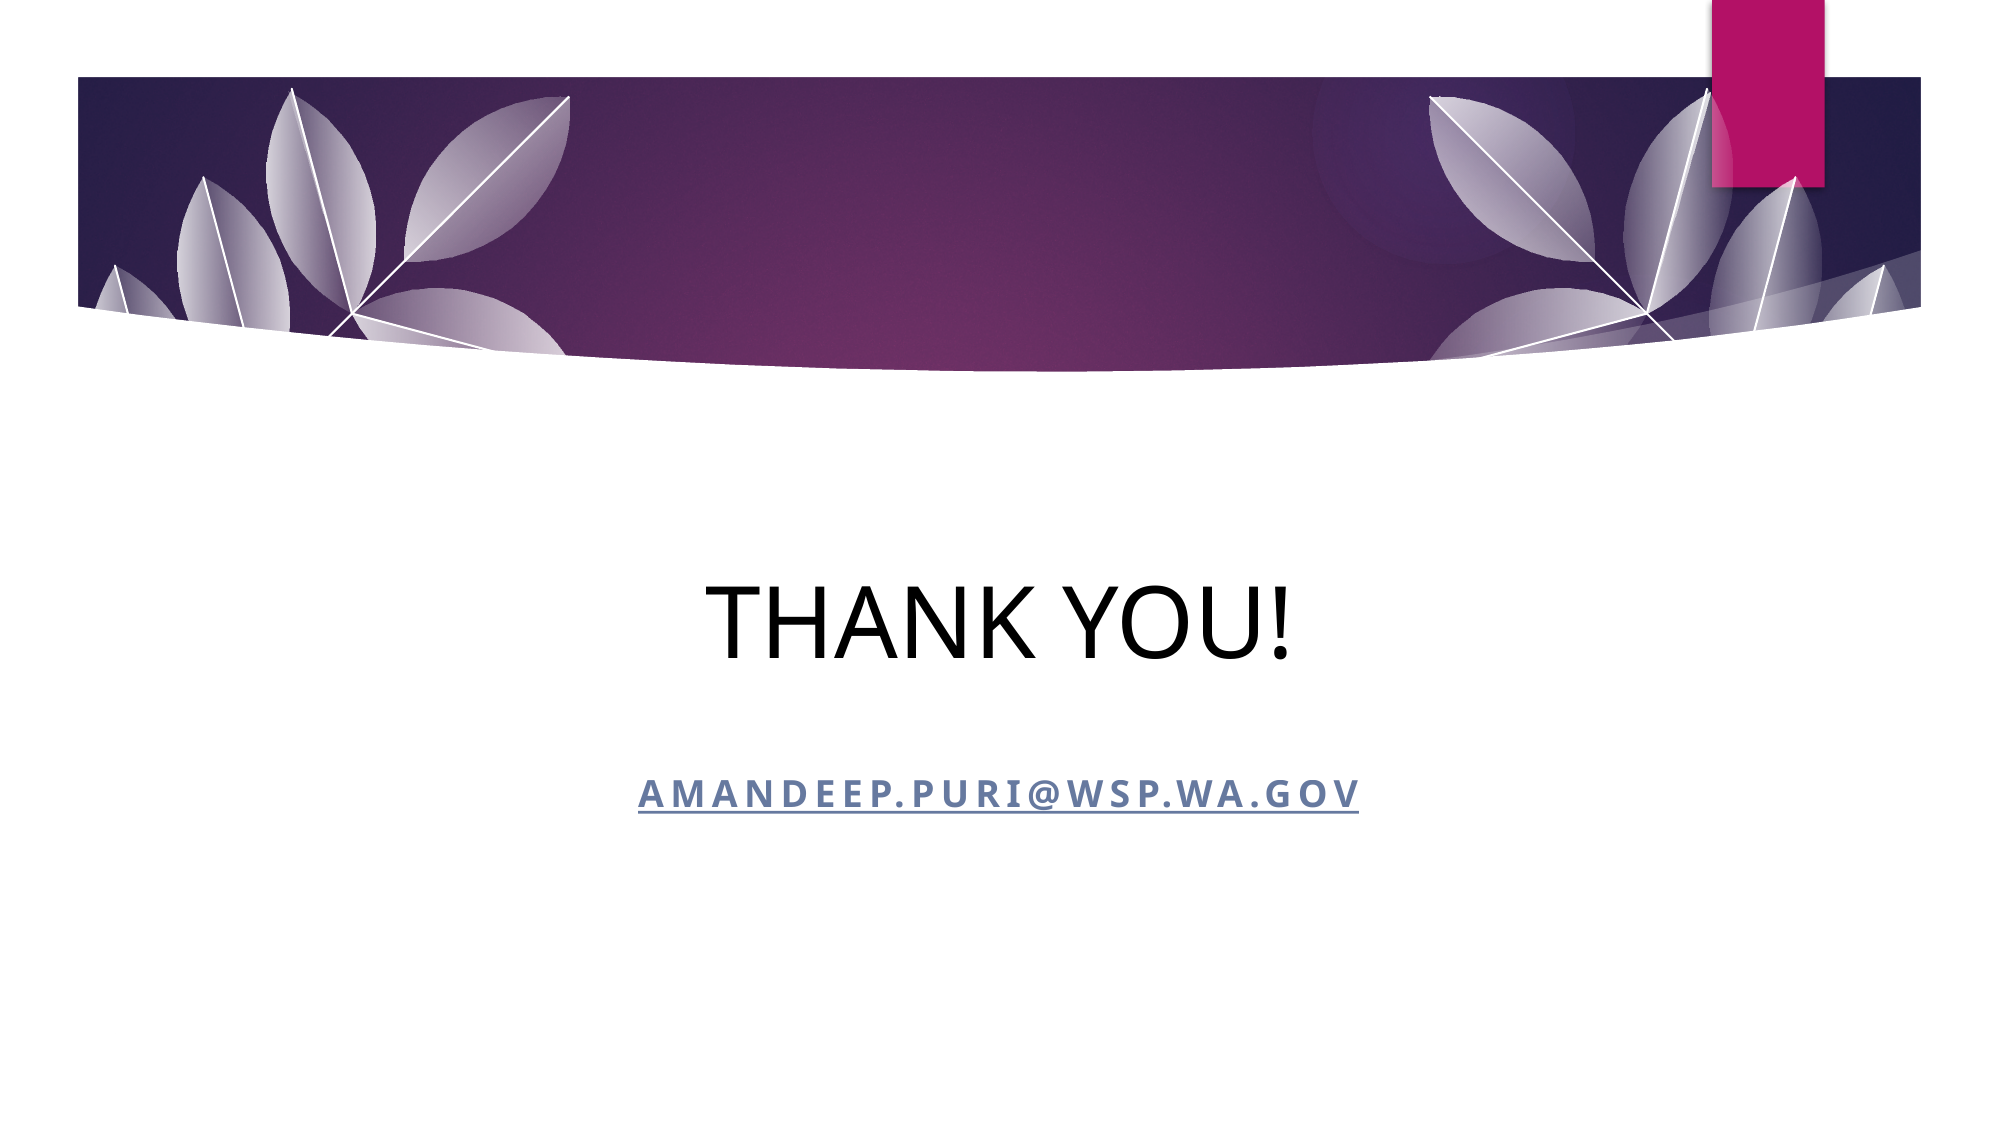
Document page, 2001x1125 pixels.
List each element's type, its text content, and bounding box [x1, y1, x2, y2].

list AMANDEEP.PURI@WSP.WA.GOV [375, 747, 1632, 1017]
title THANK YOU! [486, 194, 1514, 687]
